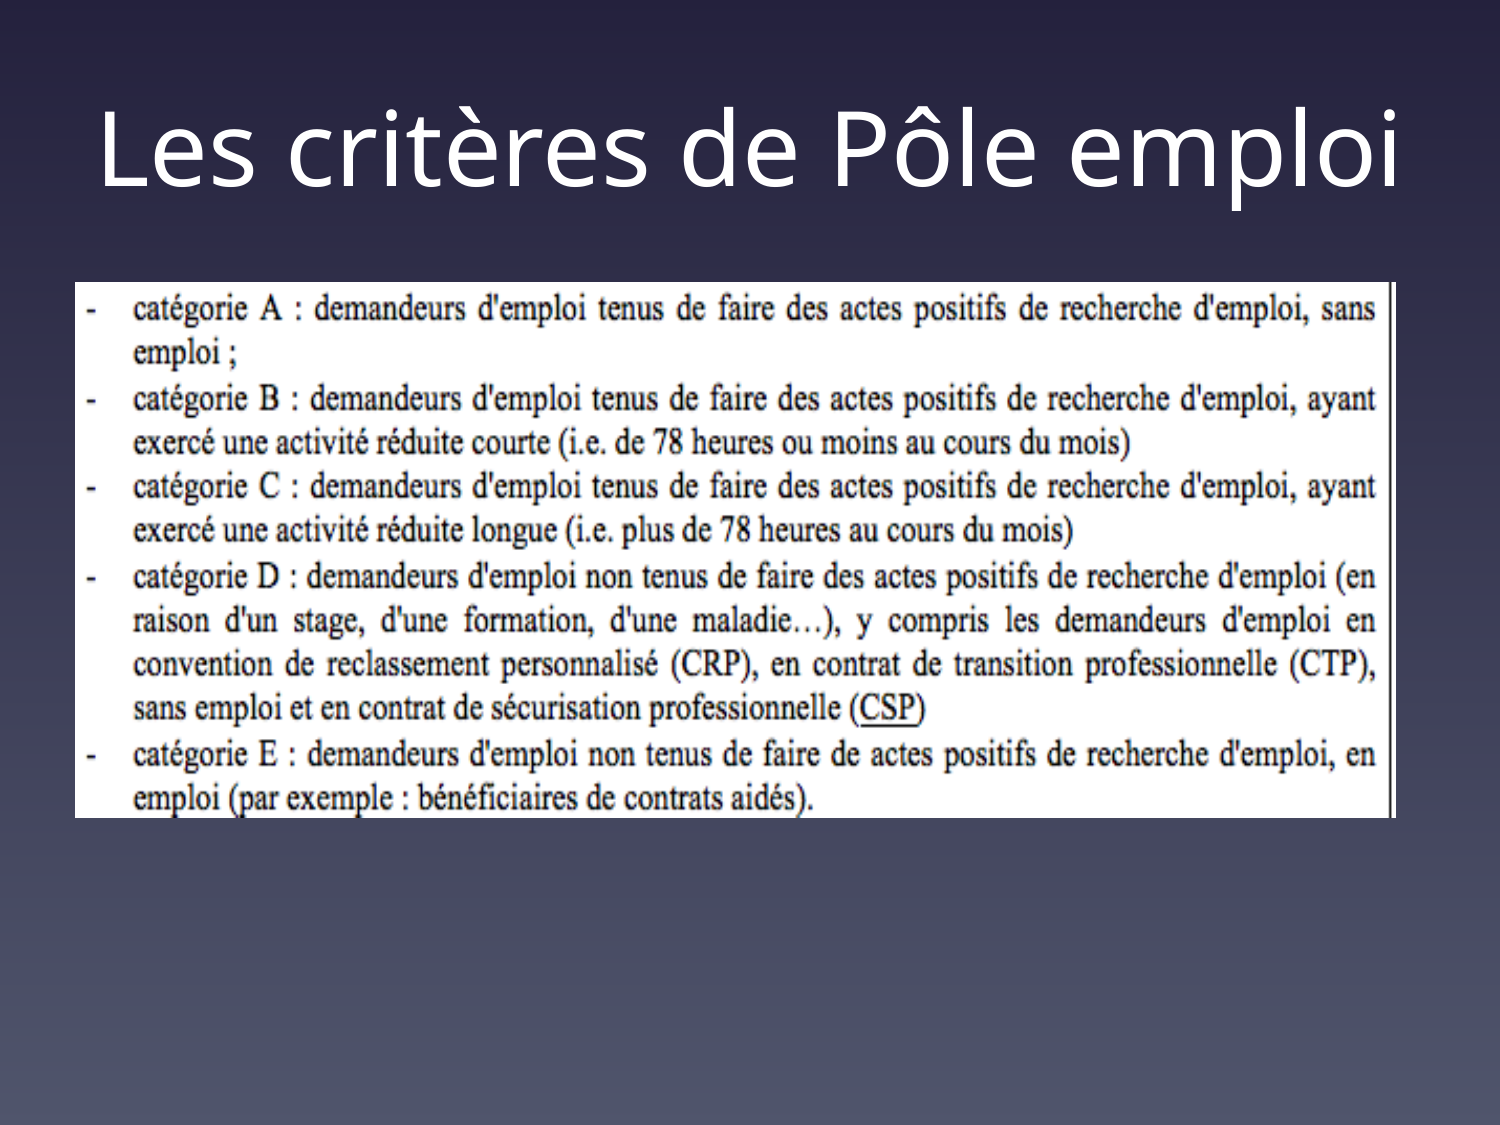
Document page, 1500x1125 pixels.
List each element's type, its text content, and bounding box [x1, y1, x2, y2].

title Les critères de Pôle emploi [75, 75, 1425, 263]
picture [74, 282, 1396, 819]
